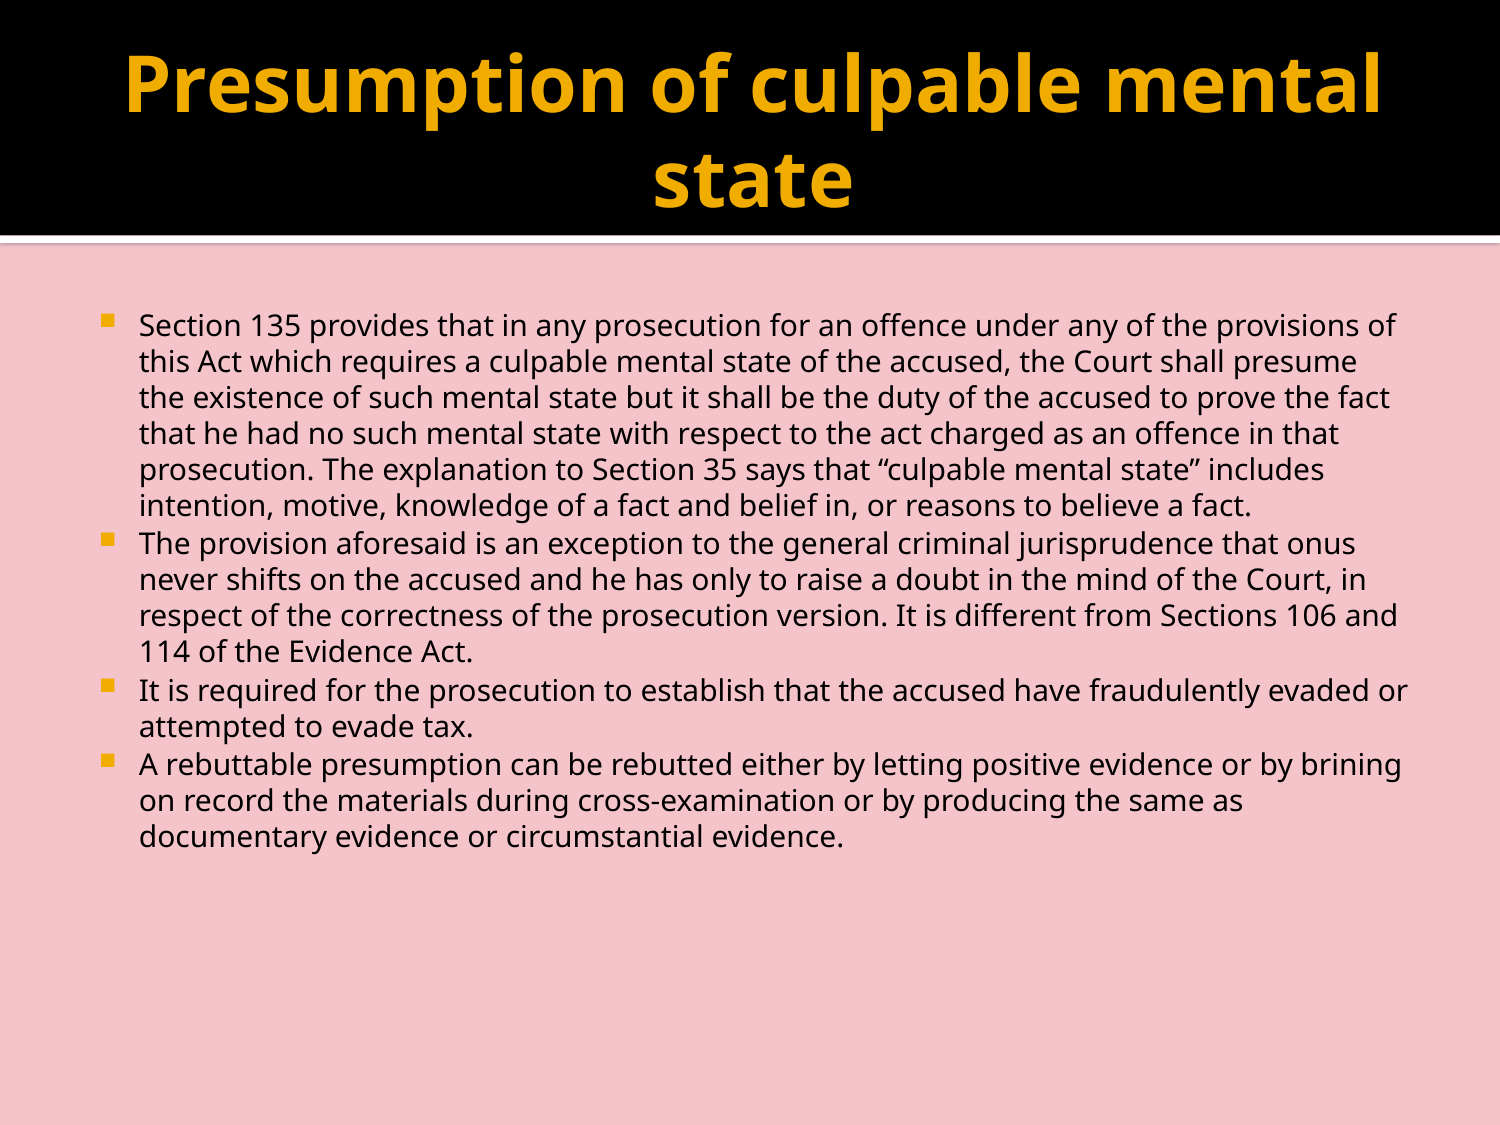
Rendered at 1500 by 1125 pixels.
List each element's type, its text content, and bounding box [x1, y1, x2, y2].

title Presumption of culpable mental state [75, 25, 1425, 231]
list Section 135 provides that in any prosecution for an offence under any of the provisions of this Act which requires a culpable mental state of the accused, the Court shall presume the existence of such mental state but it shall be the duty of the accused to prove the fact that he had no such mental state with respect to the act charged as an offence in that prosecution. The explanation to Section 35 says that “culpable mental state” includes intention, motive, knowledge of a fact and belief in, or reasons to believe a fact. The provision aforesaid is an exception to the general criminal jurisprudence that onus never shifts on the accused and he has only to raise a doubt in the mind of the Court, in respect of the correctness of the prosecution version. It is different from Sections 106 and 114 of the Evidence Act. It is required for the prosecution to establish that the accused have fraudulently evaded or attempted to evade tax. A rebuttable presumption can be rebutted either by letting positive evidence or by brining on record the materials during cross-examination or by producing the same as documentary evidence or circumstantial evidence. [75, 291, 1425, 1050]
